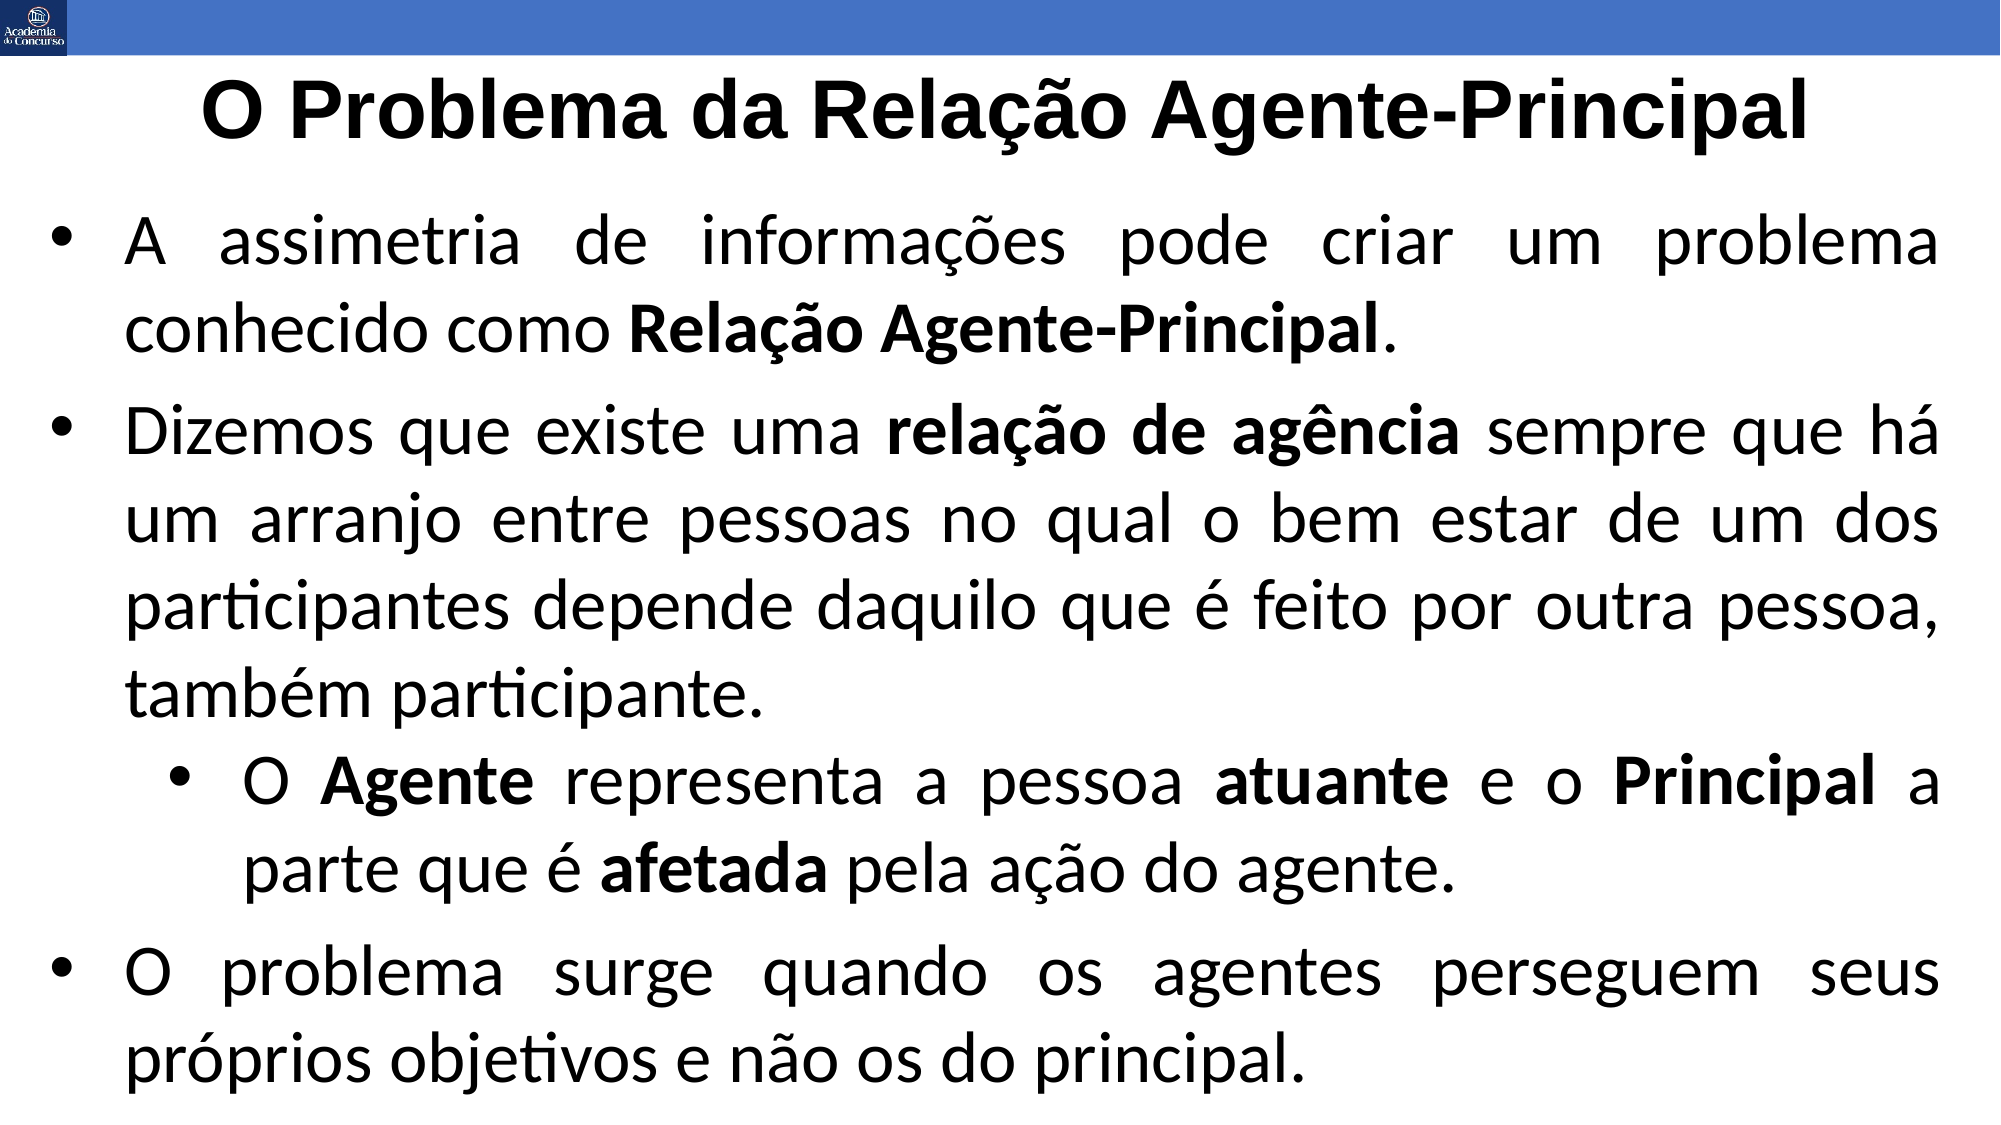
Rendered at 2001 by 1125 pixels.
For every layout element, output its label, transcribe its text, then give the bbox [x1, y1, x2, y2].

text_box A assimetria de informações pode criar um problema conhecido como Relação Agente-Principal. Dizemos que existe uma relação de agência sempre que há um arranjo entre pessoas no qual o bem estar de um dos participantes depende daquilo que é feito por outra pessoa, também participante. O Agente representa a pessoa atuante e o Principal a parte que é afetada pela ação do agente. O problema surge quando os agentes perseguem seus próprios objetivos e não os do principal. [34, 184, 1957, 1125]
title O Problema da Relação Agente-Principal [55, 37, 1957, 173]
picture [0, 0, 67, 56]
